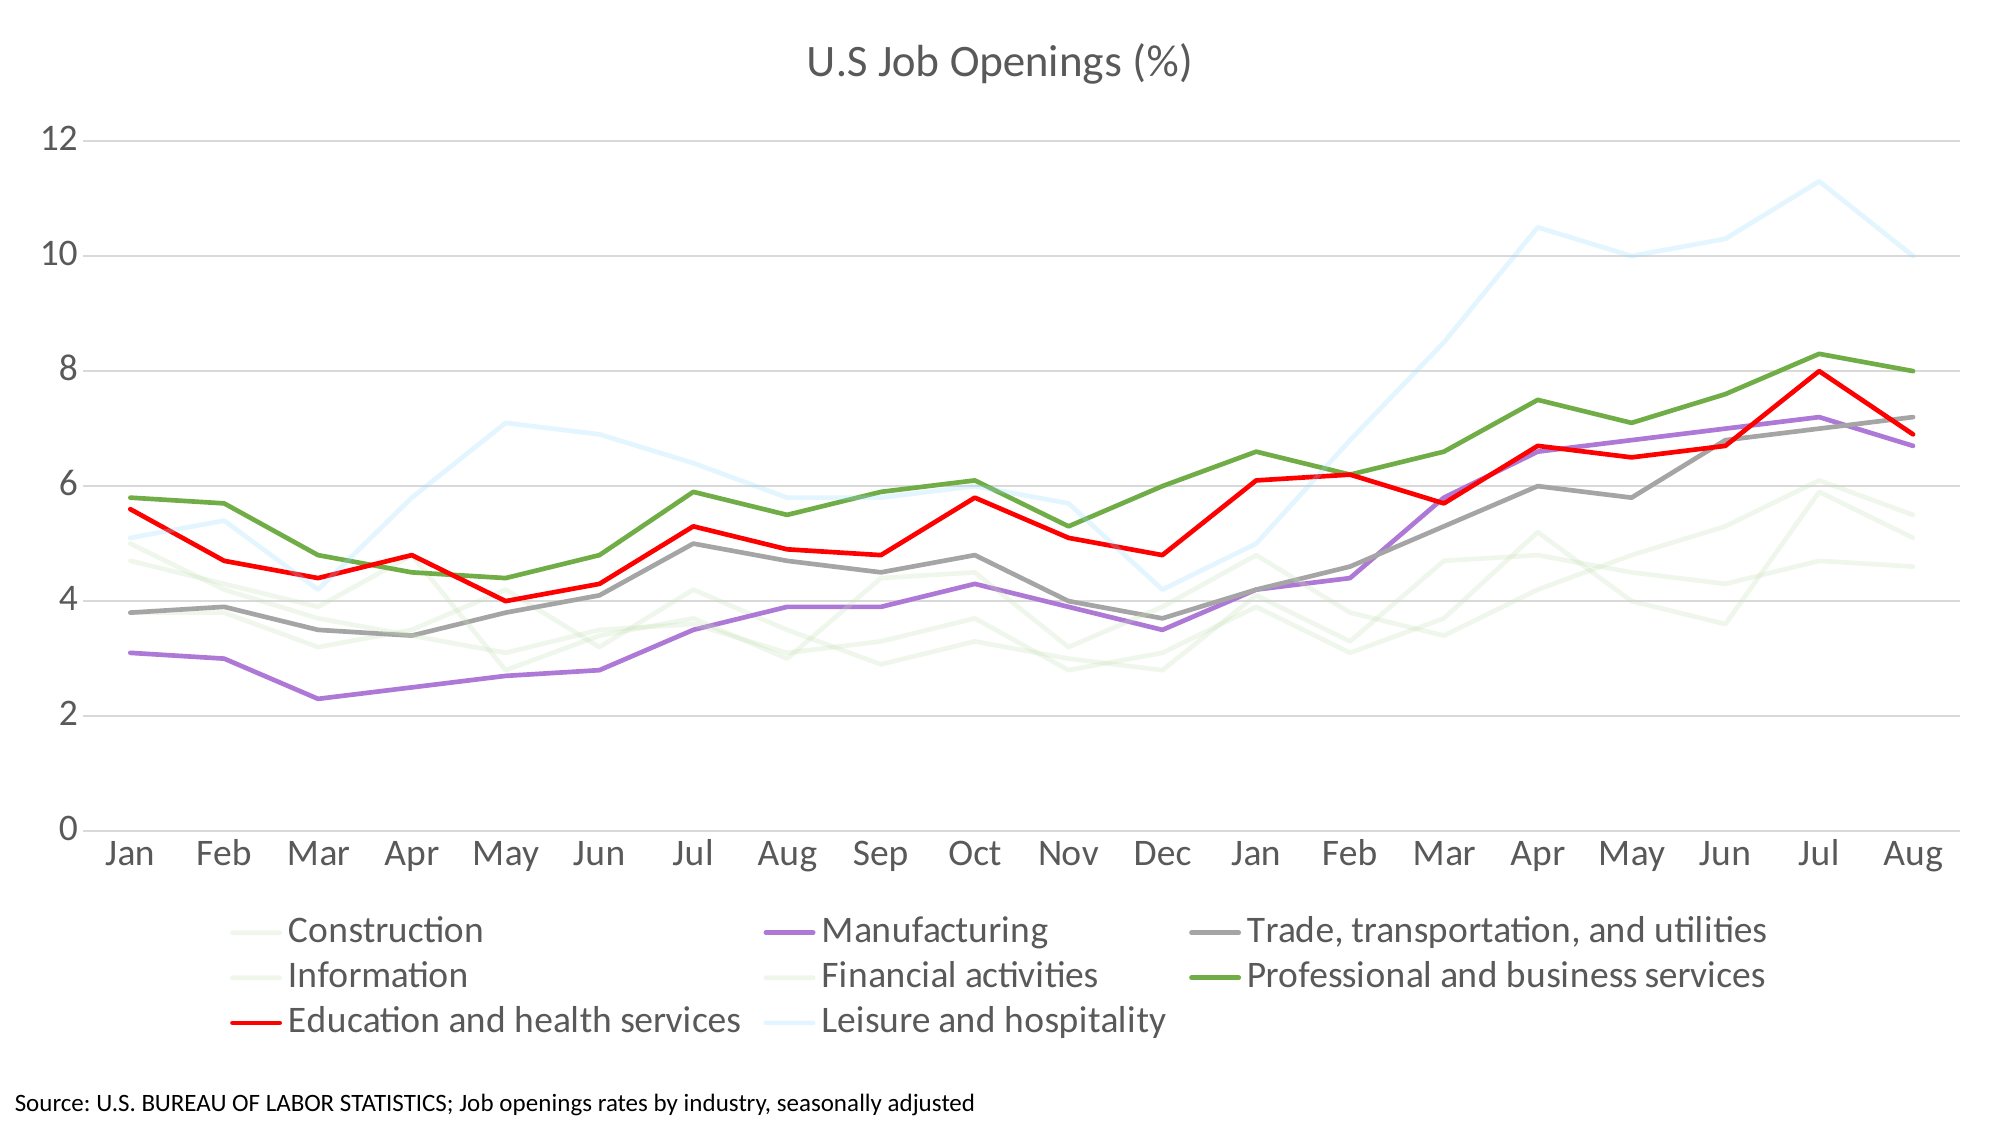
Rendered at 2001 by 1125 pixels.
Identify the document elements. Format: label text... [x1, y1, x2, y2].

text_box Source: U.S. BUREAU OF LABOR STATISTICS; Job openings rates by industry, seasonally adjusted [0, 1050, 1744, 1124]
chart [0, 0, 2000, 1050]
